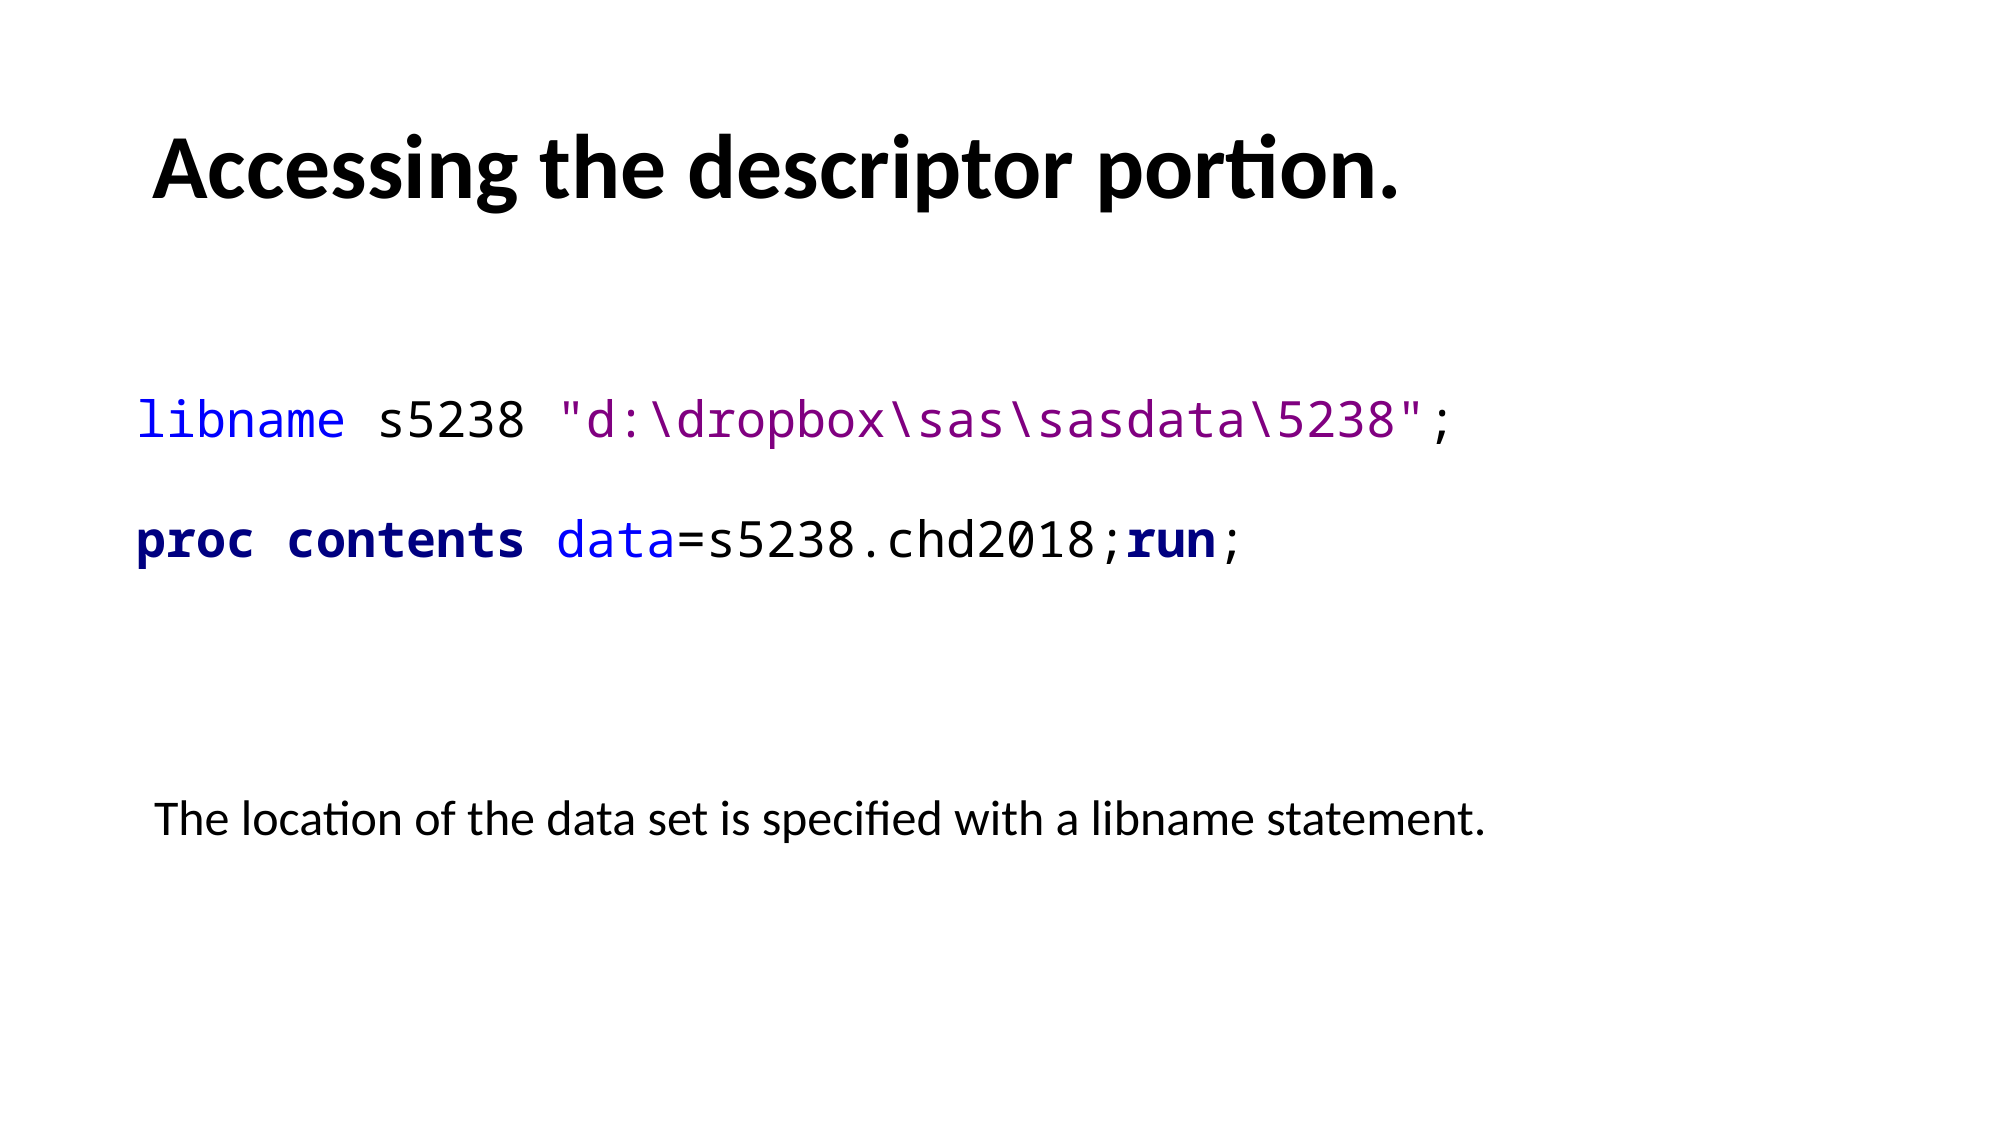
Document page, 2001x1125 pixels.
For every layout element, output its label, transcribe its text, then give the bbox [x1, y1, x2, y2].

text_box The location of the data set is specified with a libname statement. [139, 778, 1502, 854]
title Accessing the descriptor portion. [137, 59, 1863, 278]
text_box libname s5238 "d:\dropbox\sas\sasdata\5238"; proc contents data=s5238.chd2018;run; [121, 380, 1799, 575]
